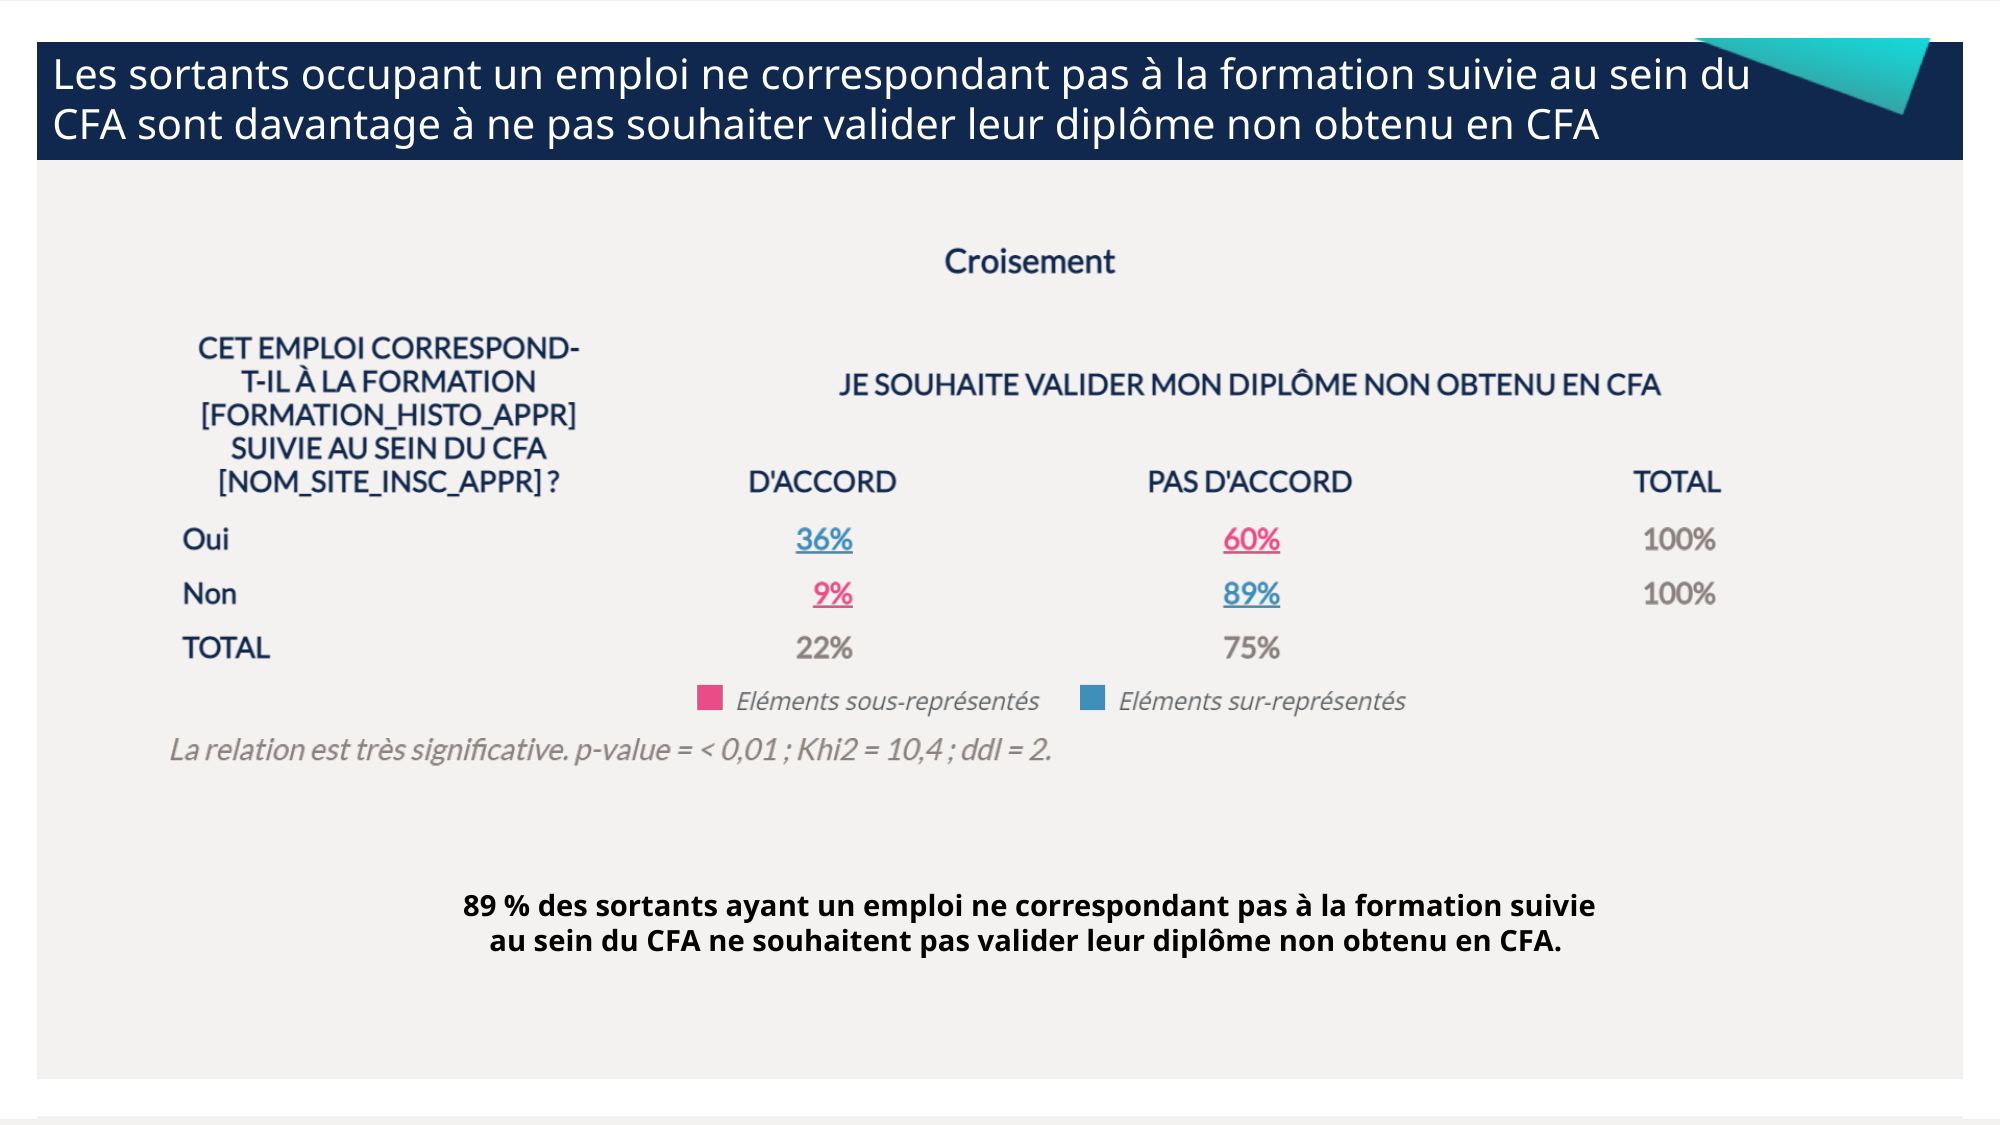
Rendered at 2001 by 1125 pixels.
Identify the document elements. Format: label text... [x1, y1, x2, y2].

picture [0, 1, 2000, 1120]
text_box 89 % des sortants ayant un emploi ne correspondant pas à la formation suivie au sein du CFA ne souhaitent pas valider leur diplôme non obtenu en CFA. [447, 879, 1613, 965]
